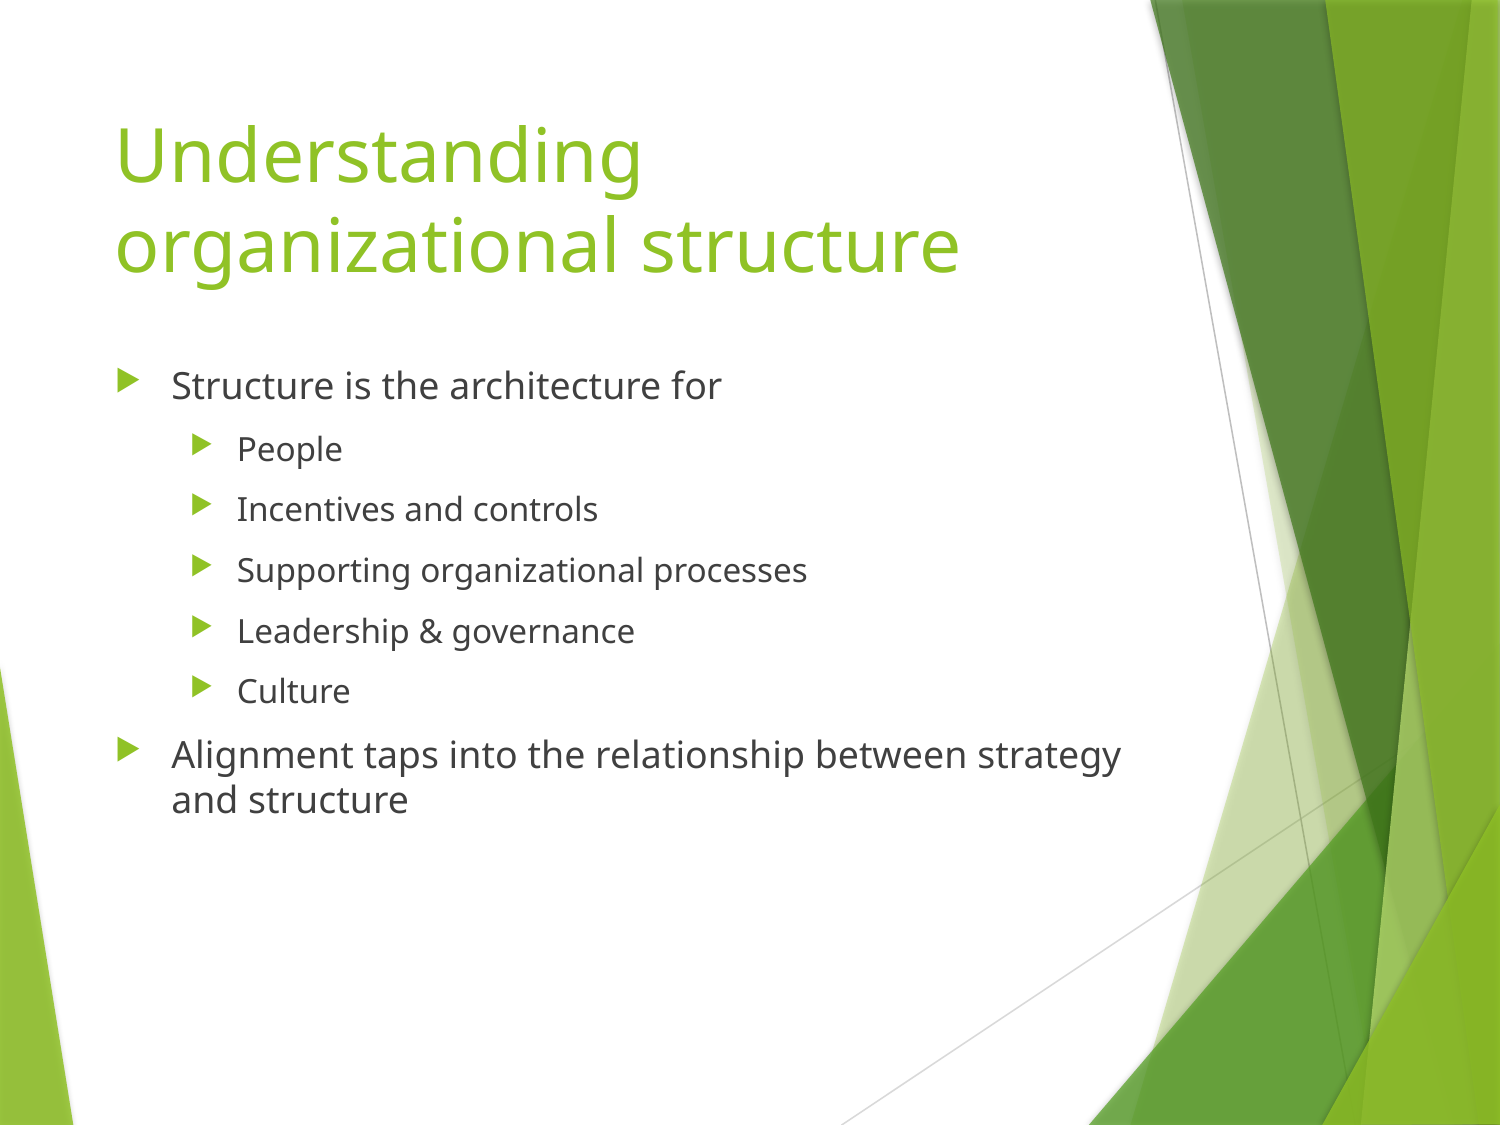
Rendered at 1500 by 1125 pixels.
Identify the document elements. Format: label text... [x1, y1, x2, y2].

title Understanding organizational structure [99, 99, 1142, 313]
list Structure is the architecture for People Incentives and controls Supporting organizational processes Leadership & governance Culture Alignment taps into the relationship between strategy and structure [99, 354, 1142, 992]
